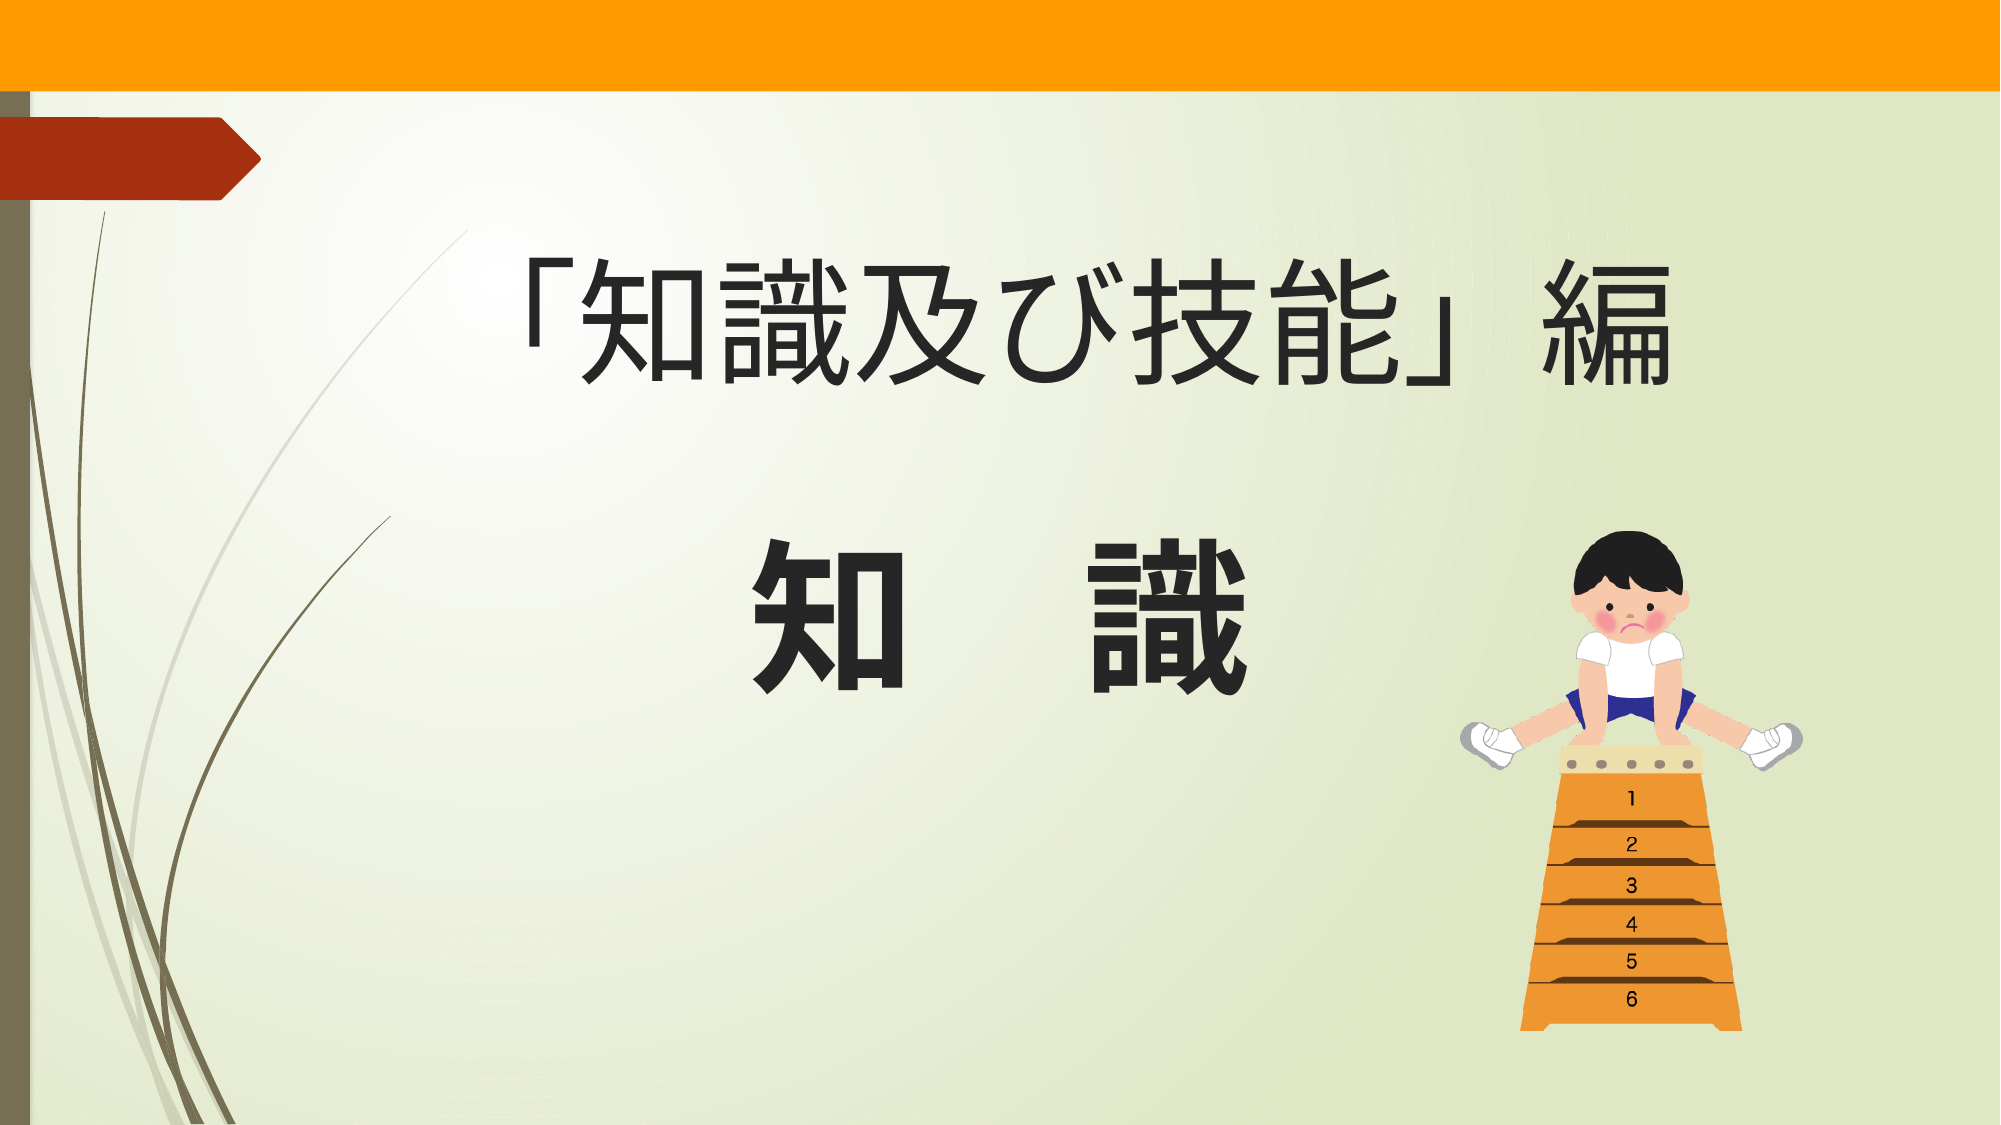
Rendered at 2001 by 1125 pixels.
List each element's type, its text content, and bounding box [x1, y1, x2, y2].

picture [1458, 525, 1805, 1036]
list 知 識 [481, 505, 1519, 1095]
title 「知識及び技能」編 [425, 229, 1888, 478]
text_box [0, 0, 2000, 92]
